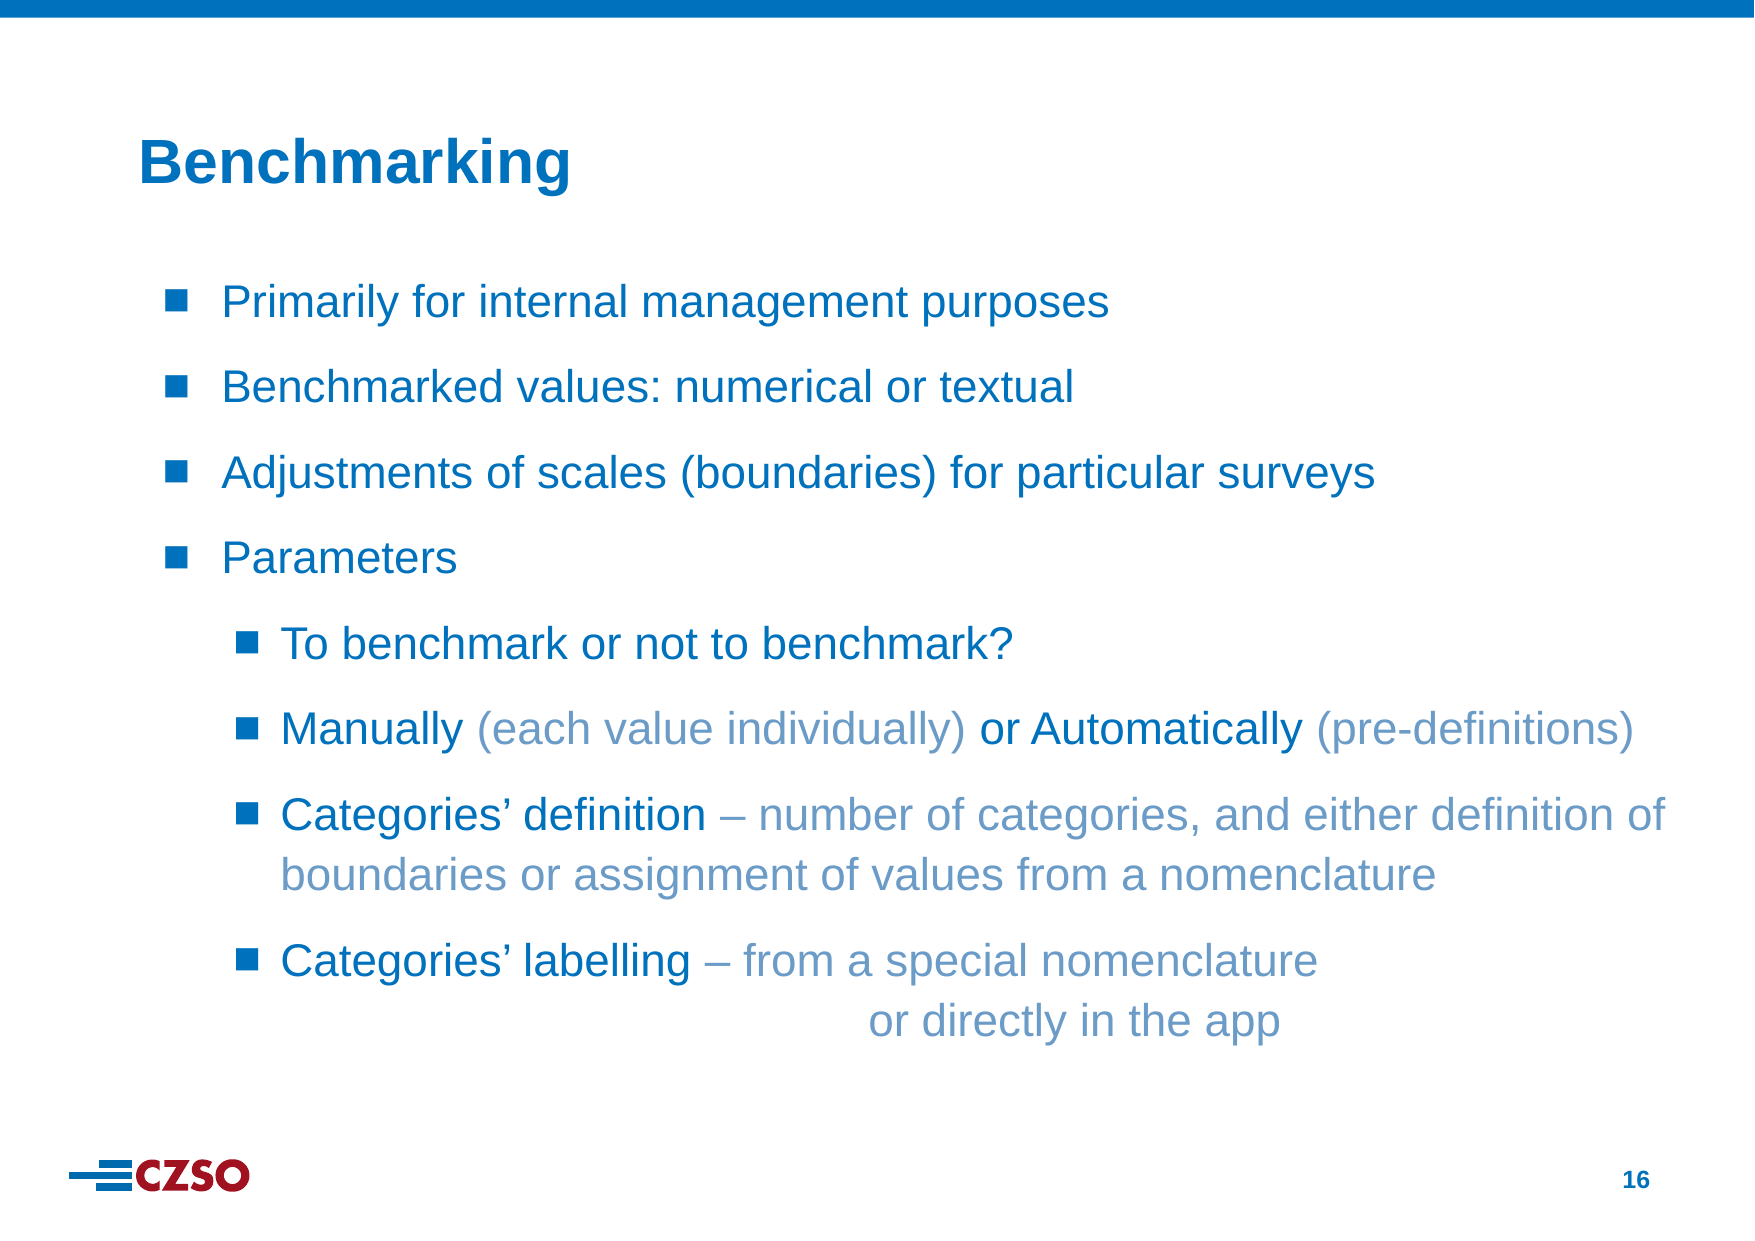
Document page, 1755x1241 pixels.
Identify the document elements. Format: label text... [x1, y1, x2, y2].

list Primarily for internal management purposes Benchmarked values: numerical or textual Adjustments of scales (boundaries) for particular surveys Parameters To benchmark or not to benchmark? Manually (each value individually) or Automatically (pre-definitions) Categories’ definition – number of categories, and either definition of boundaries or assignment of values from a nomenclature Categories’ labelling – from a special nomenclature or directly in the app [162, 265, 1693, 1129]
list Benchmarking [138, 120, 1651, 231]
